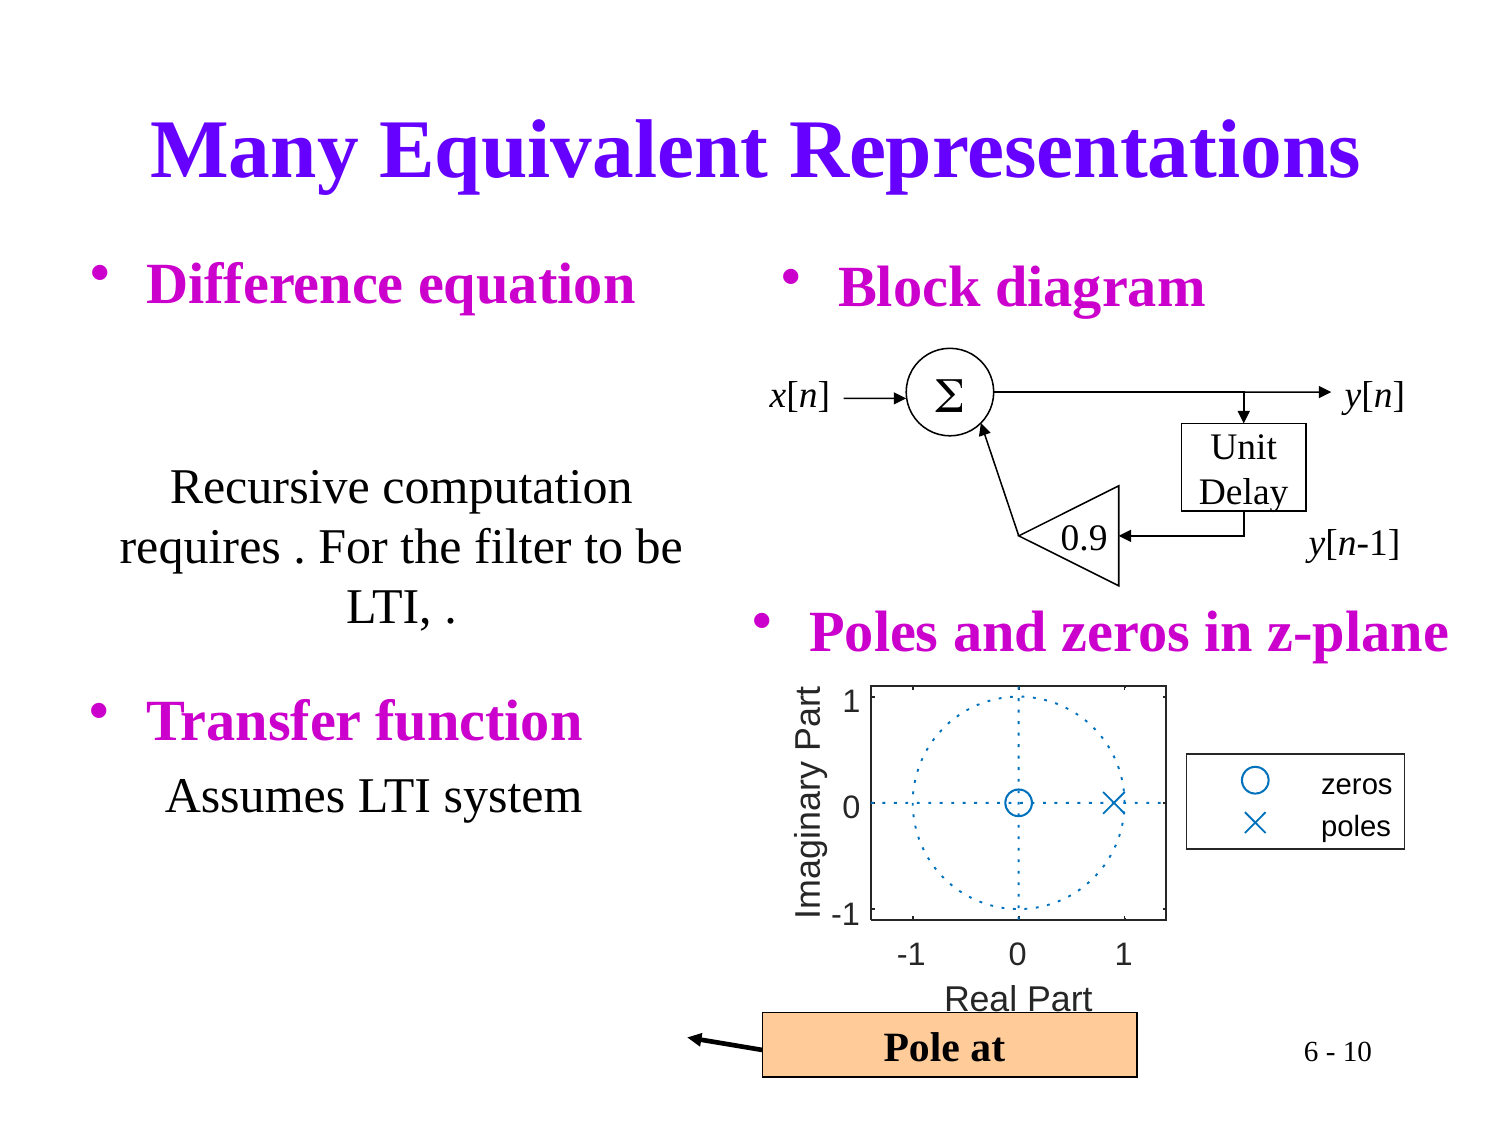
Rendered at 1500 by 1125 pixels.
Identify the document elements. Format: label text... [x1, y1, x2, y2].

slide_number 6 - 10 [1074, 1024, 1388, 1101]
text_box [687, 1033, 763, 1051]
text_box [755, 348, 1419, 587]
text_box Block diagram [767, 240, 1436, 404]
text_box Poles and zeros in z-plane [738, 585, 1500, 748]
picture [778, 627, 1443, 1016]
list Difference equation [75, 237, 744, 325]
title Many Equivalent Representations [75, 50, 1438, 238]
text_box Transfer function Assumes LTI system [74, 674, 744, 838]
